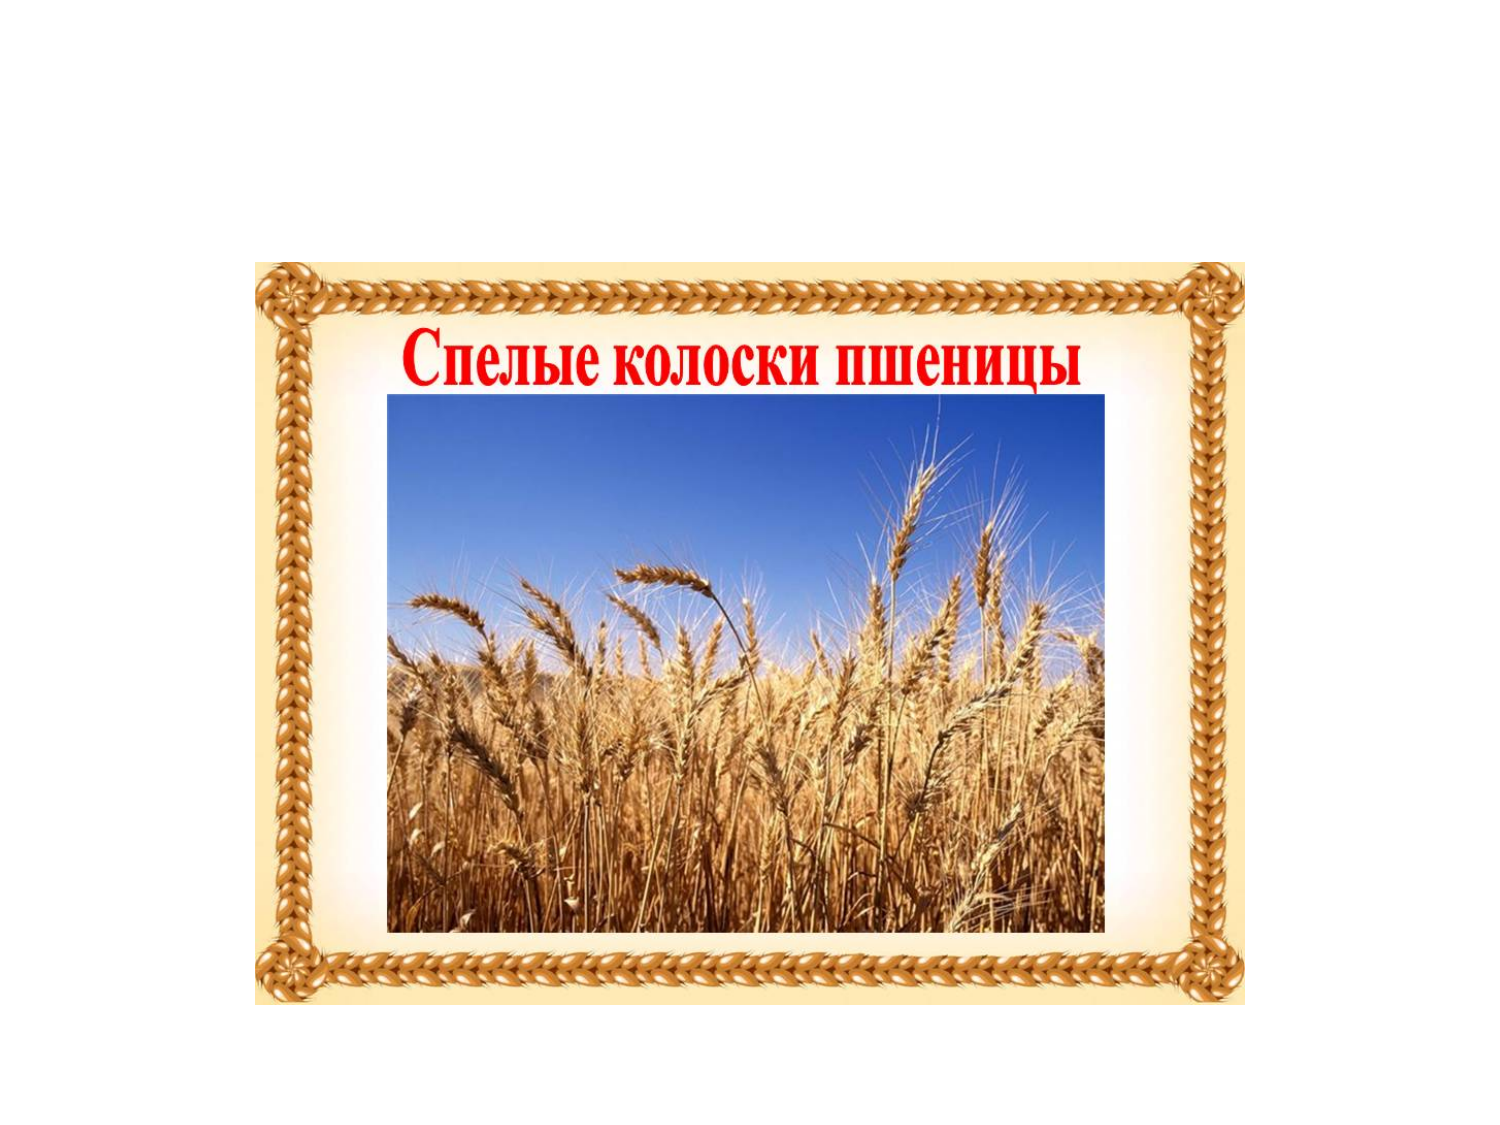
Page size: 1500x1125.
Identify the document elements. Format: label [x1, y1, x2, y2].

list [254, 262, 1246, 1006]
